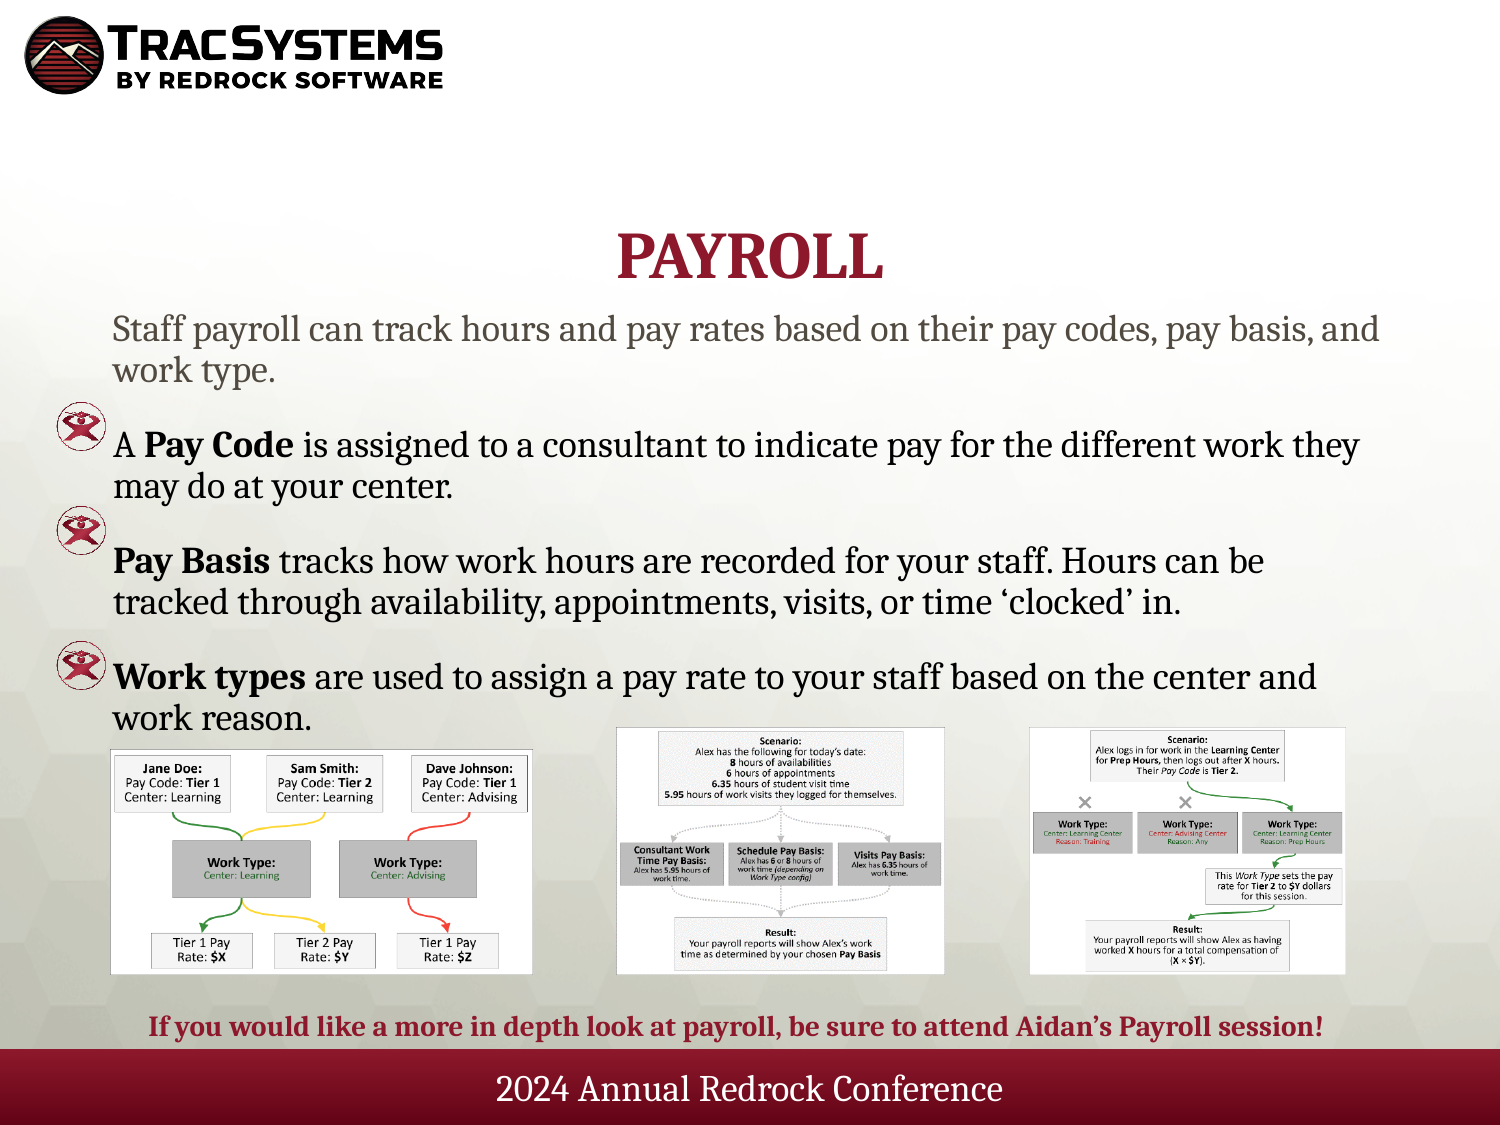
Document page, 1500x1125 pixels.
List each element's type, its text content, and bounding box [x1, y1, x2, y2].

title Payroll [159, 139, 1341, 300]
list Staff payroll can track hours and pay rates based on their pay codes, pay basis, and work type. A Pay Code is assigned to a consultant to indicate pay for the different work they may do at your center. Pay Basis tracks how work hours are recorded for your staff. Hours can be tracked through availability, appointments, visits, or time ‘clocked’ in. Work types are used to assign a pay rate to your staff based on the center and work reason. [90, 301, 1397, 749]
text_box If you would like a more in depth look at payroll, be sure to attend Aidan’s Payroll session! [133, 1000, 1367, 1096]
picture [0, 124, 1500, 1049]
picture [21, 13, 448, 97]
